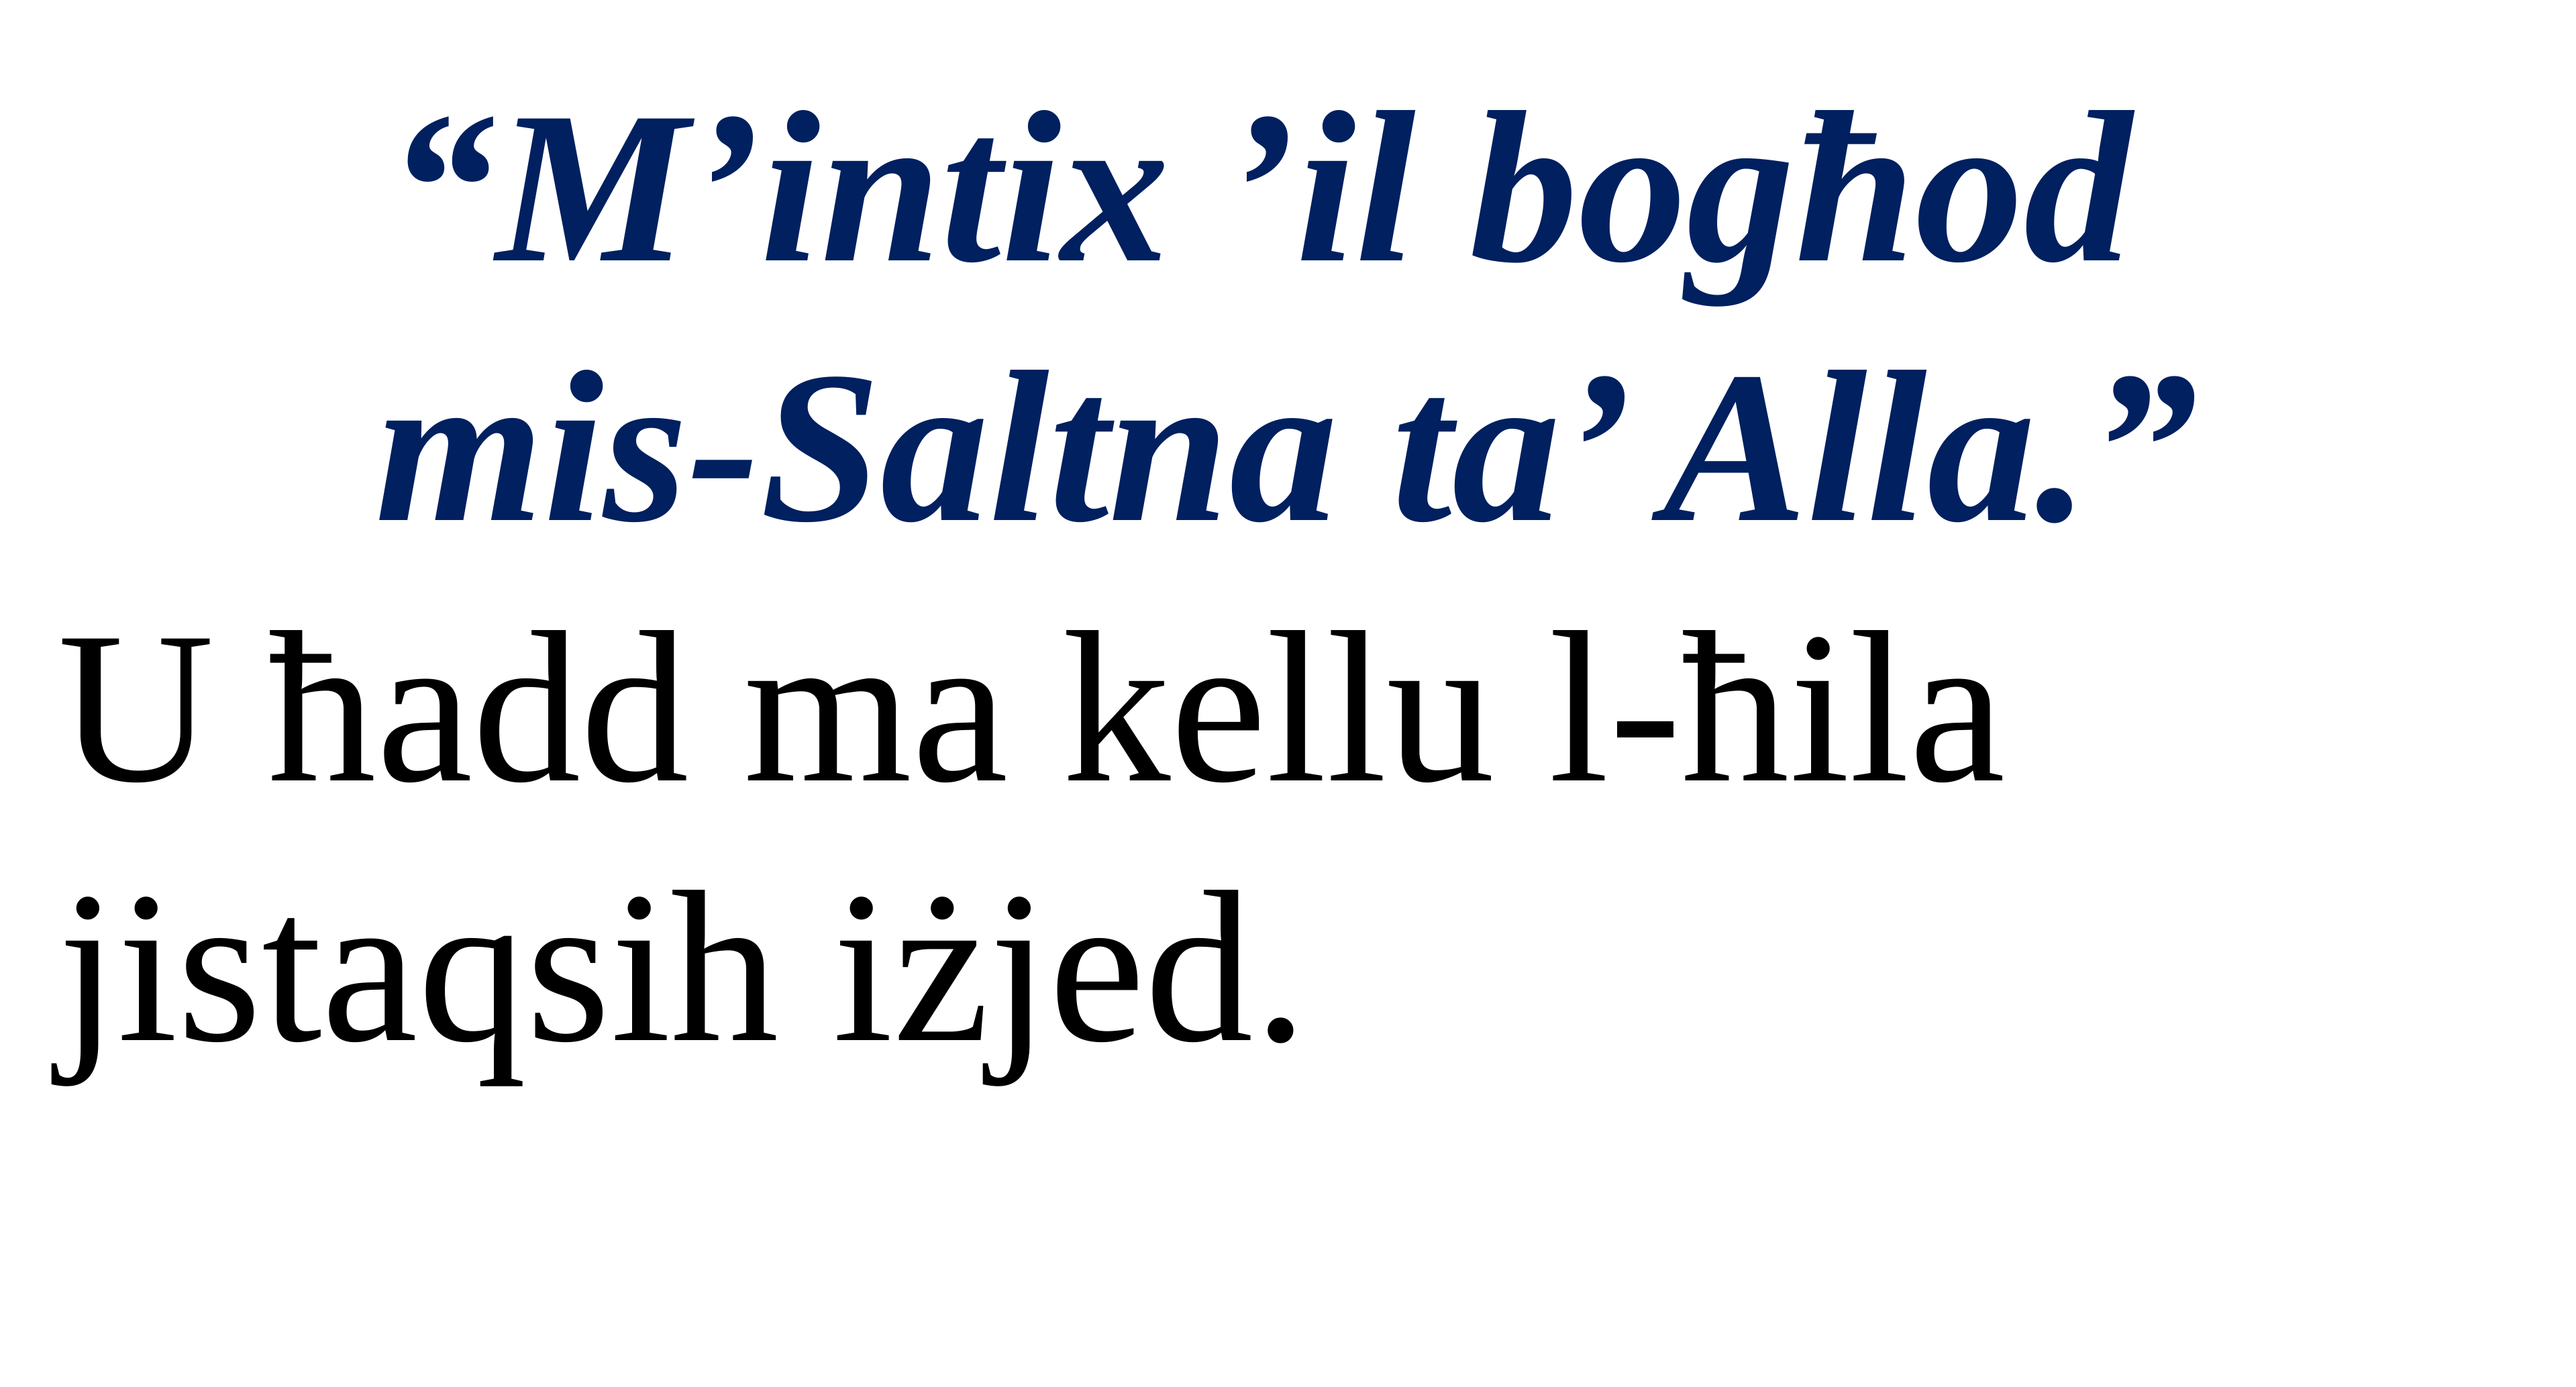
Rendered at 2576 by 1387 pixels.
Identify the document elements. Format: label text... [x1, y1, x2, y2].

text_box “M’intix ’il bogħod mis-Saltna ta’ Alla.” U ħadd ma kellu l-ħila jistaqsih iżjed. [35, 32, 2540, 1095]
